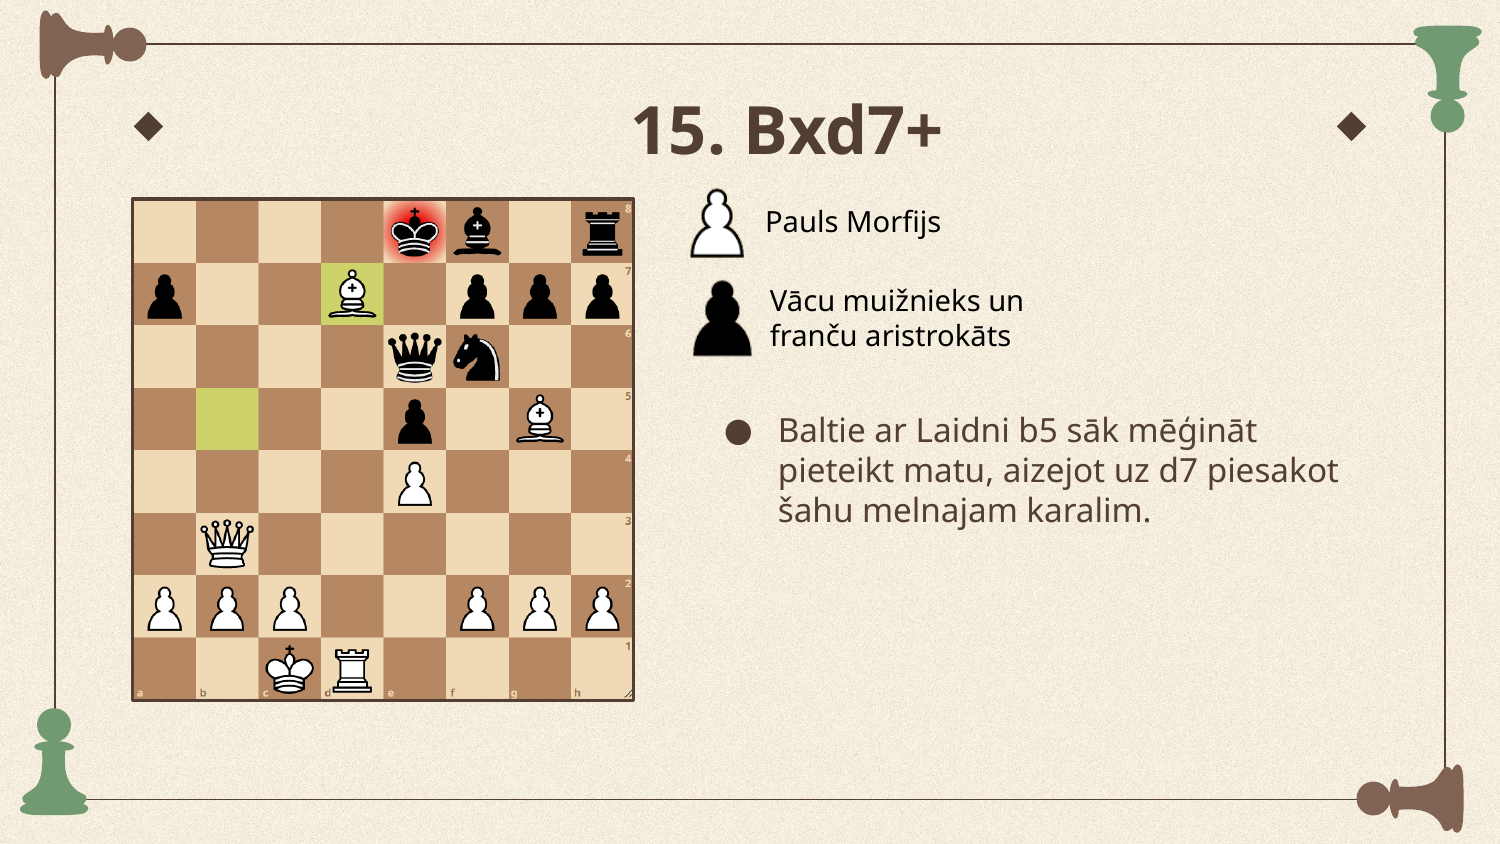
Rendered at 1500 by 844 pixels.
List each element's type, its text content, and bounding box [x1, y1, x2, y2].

title 15. Bxd7+ [118, 72, 1382, 167]
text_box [133, 111, 1367, 142]
text_box Pauls Morfijs [760, 188, 1008, 254]
text_box Baltie ar Laidni b5 sāk mēģināt pieteikt matu, aizejot uz d7 piesakot šahu melnajam karalim. [687, 394, 1382, 544]
text_box Vācu muižnieks un franču aristrokāts [769, 267, 1101, 368]
picture [0, 0, 1500, 844]
